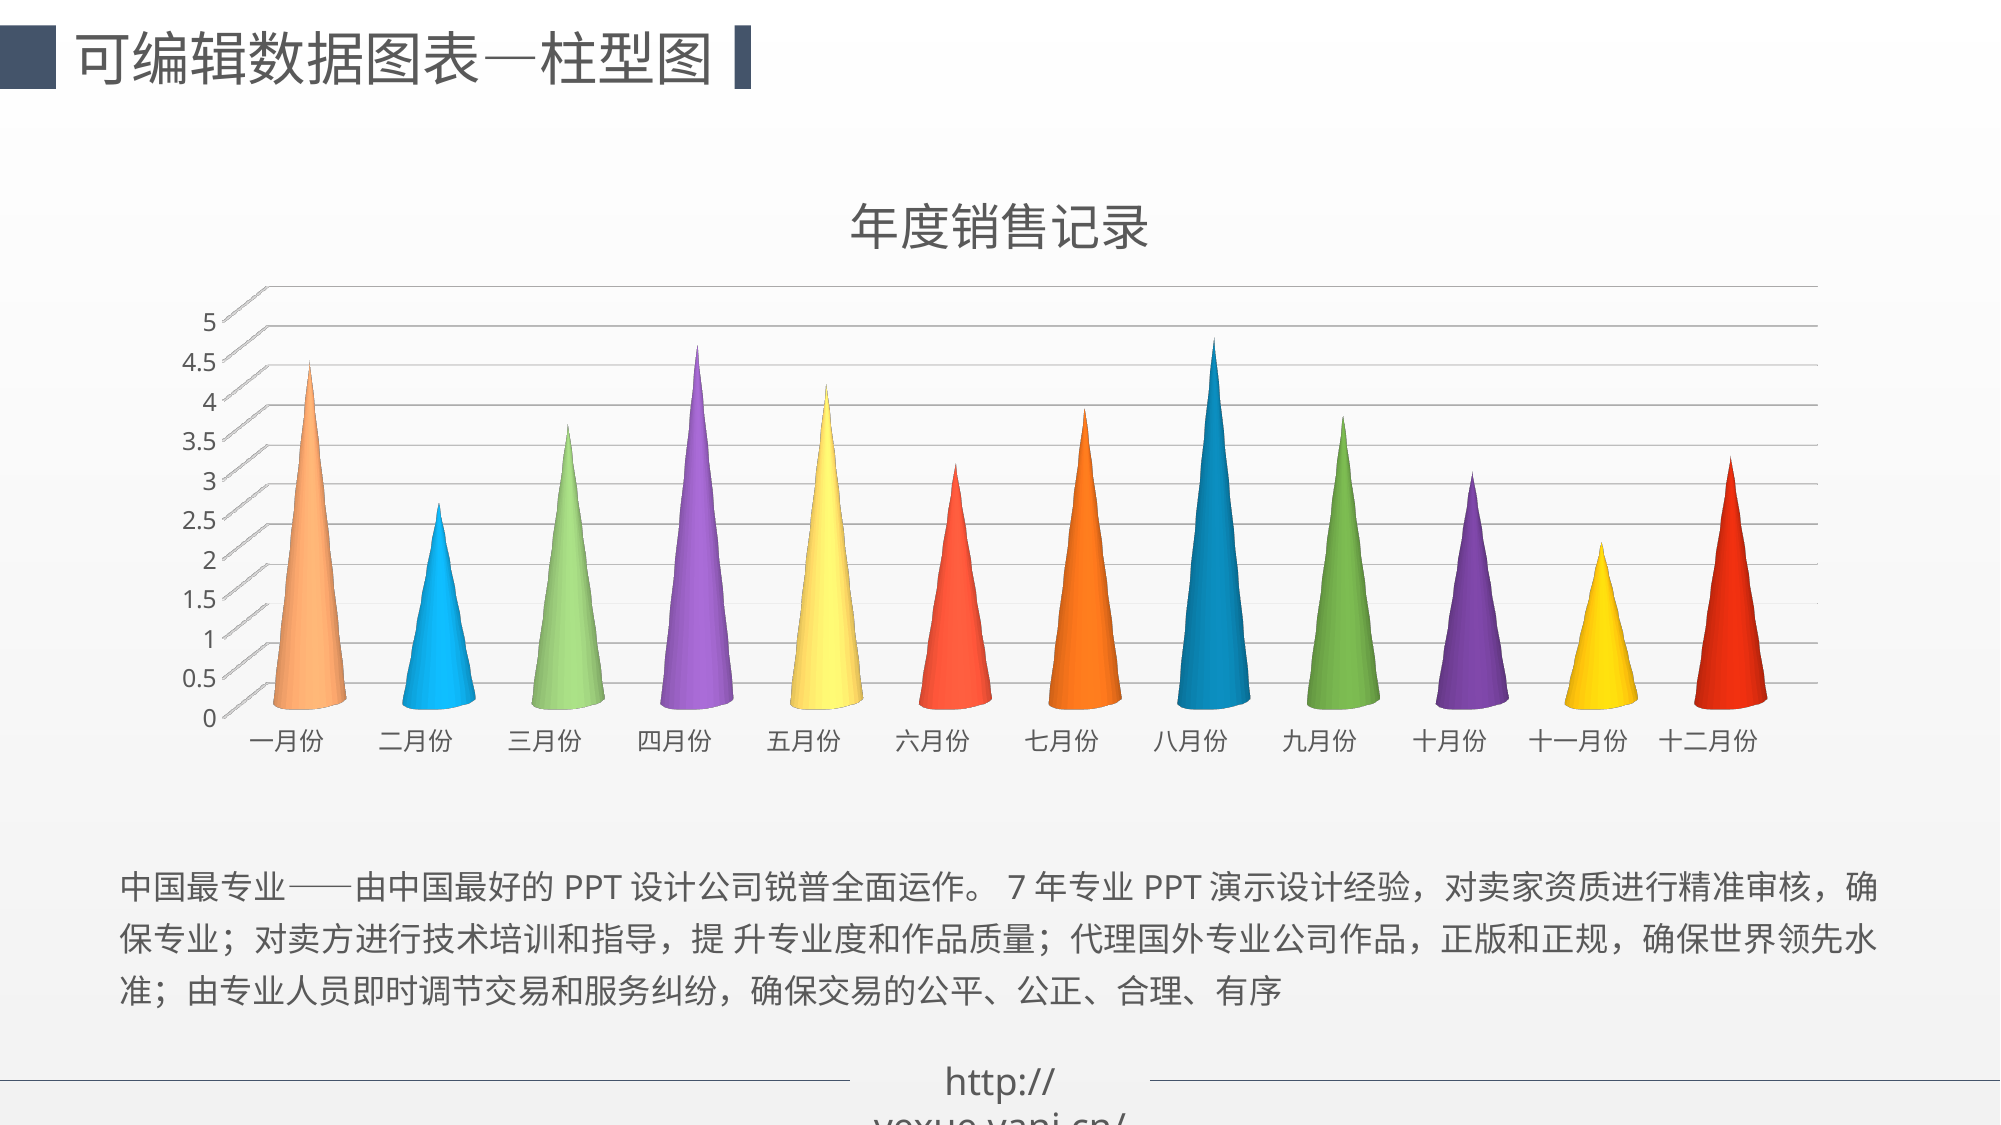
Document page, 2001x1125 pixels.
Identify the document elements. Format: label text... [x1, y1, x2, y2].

text_box 可编辑数据图表—柱型图 [58, 14, 771, 99]
text_box [0, 24, 57, 90]
text_box [734, 24, 752, 90]
text_box http://yexue.yanj.cn/ [849, 1050, 1150, 1125]
chart [101, 152, 1899, 771]
text_box 中国最专业——由中国最好的PPT设计公司锐普全面运作。7年专业PPT演示设计经验，对卖家资质进行精准审核，确保专业；对卖方进行技术培训和指导，提 升专业度和作品质量；代理国外专业公司作品，正版和正规，确保世界领先水准；由专业人员即时调节交易和服务纠纷，确保交易的公平、公正、合理、有序 [104, 846, 1896, 1018]
